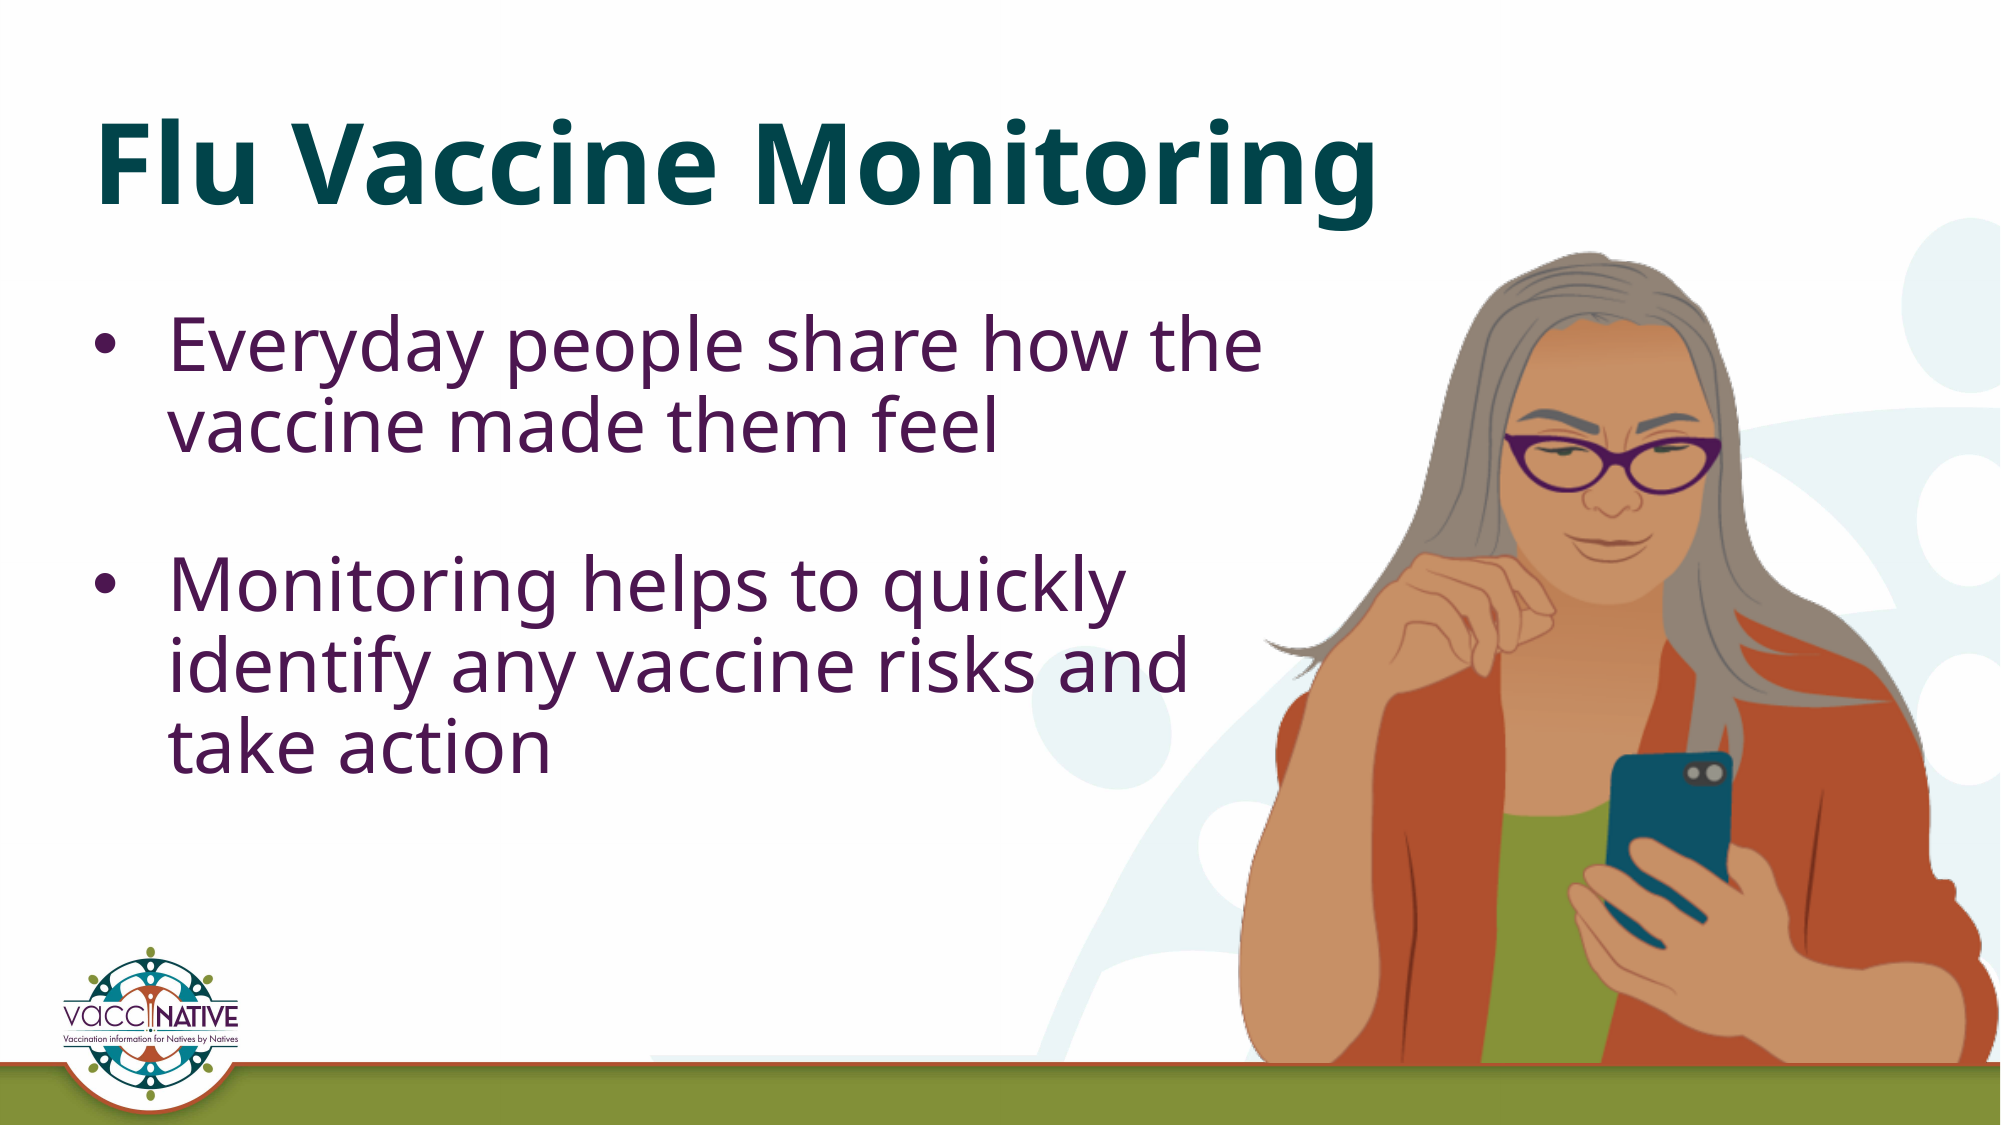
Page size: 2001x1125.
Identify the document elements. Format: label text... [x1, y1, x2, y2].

list Everyday people share how the vaccine made them feel Monitoring helps to quickly identify any vaccine risks and take action [77, 299, 1232, 939]
title Flu Vaccine Monitoring [77, 59, 2000, 278]
picture [0, 0, 2001, 1125]
